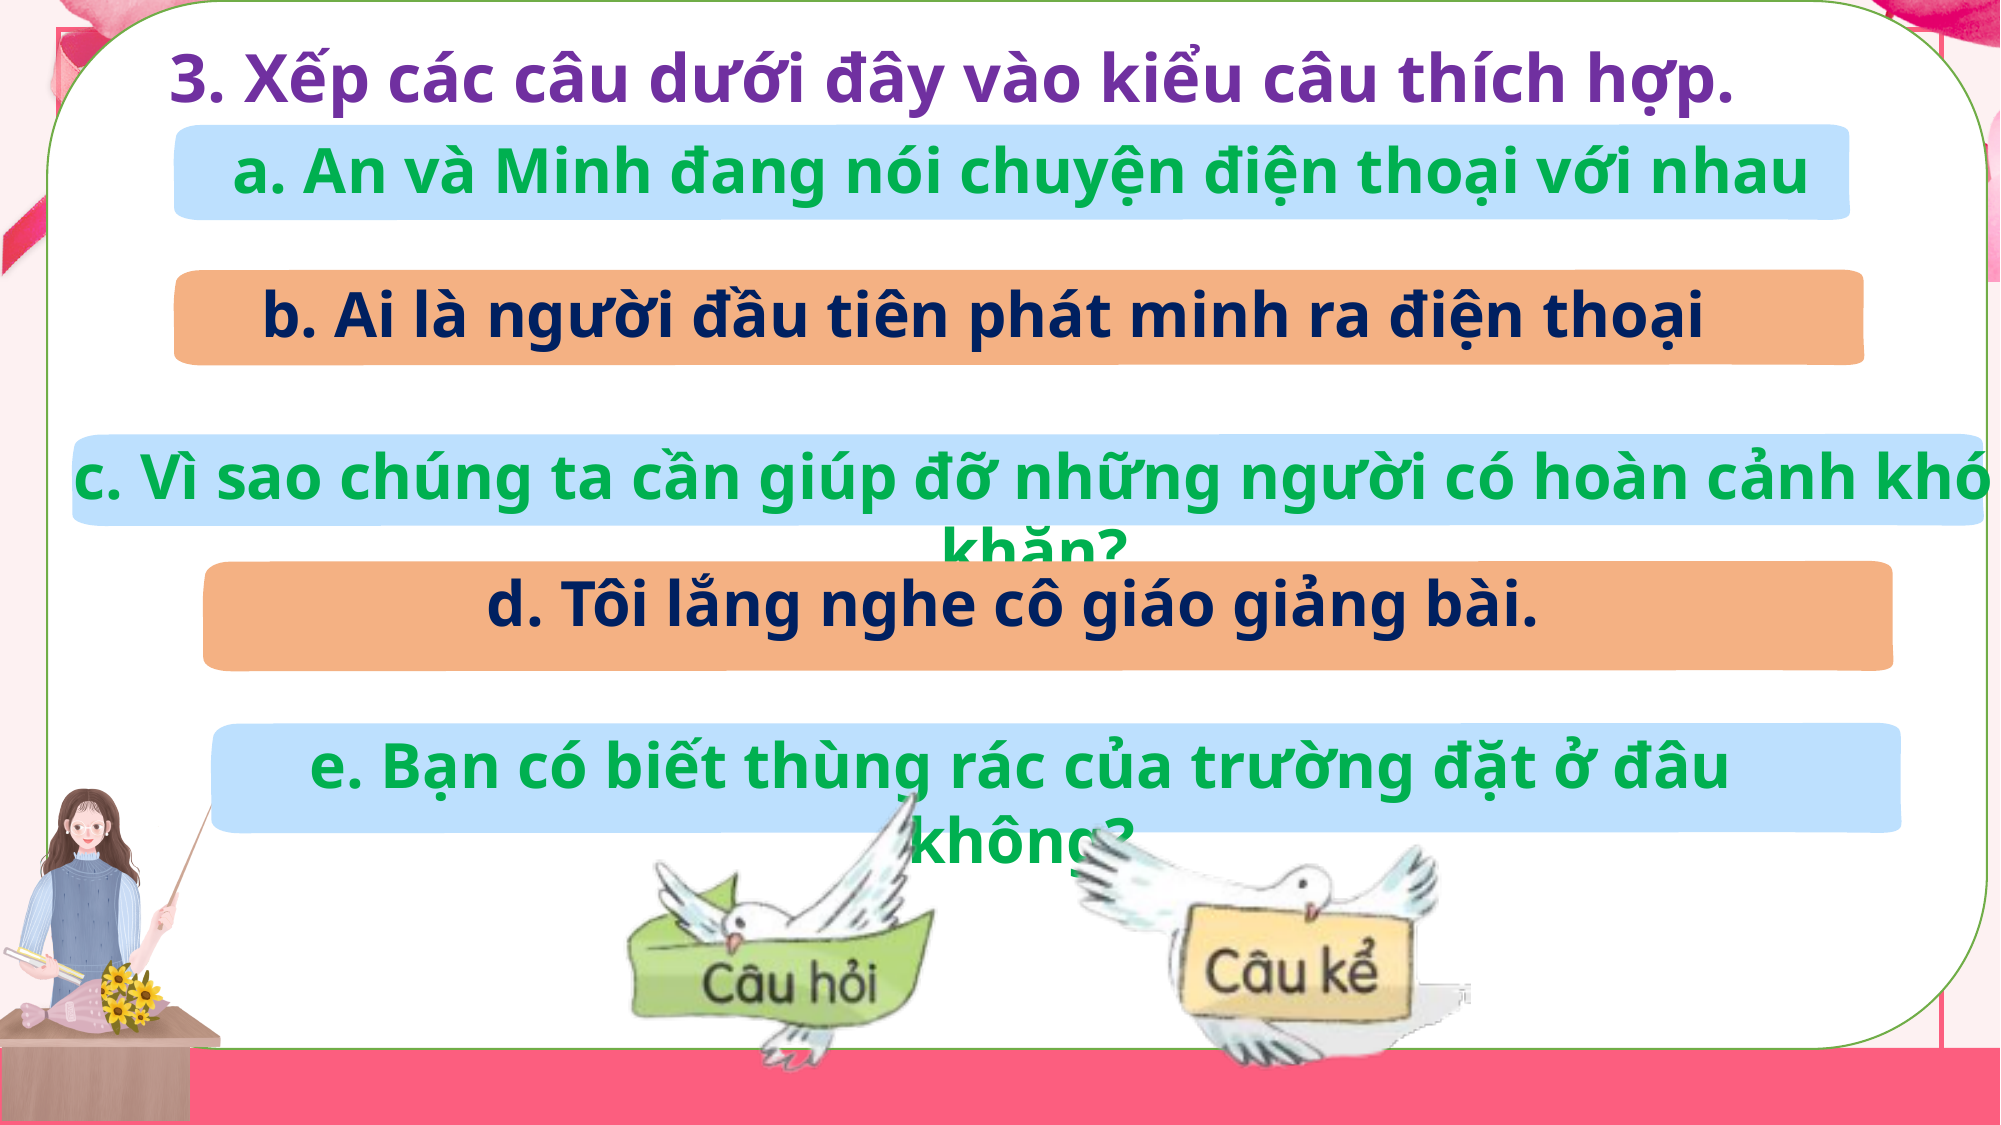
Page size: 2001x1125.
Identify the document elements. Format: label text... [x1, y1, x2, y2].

text_box 3. Xếp các câu dưới đây vào kiểu câu thích hợp. [114, 28, 1792, 123]
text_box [40, 429, 2000, 526]
picture [1060, 766, 1471, 1087]
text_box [173, 556, 1894, 672]
picture [1865, 0, 2000, 282]
text_box [46, 0, 1988, 429]
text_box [144, 267, 1865, 366]
picture [0, 0, 202, 282]
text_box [181, 718, 1902, 834]
picture [598, 788, 955, 1096]
text_box [46, 526, 1988, 1050]
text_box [173, 123, 1861, 221]
picture [0, 786, 222, 1121]
